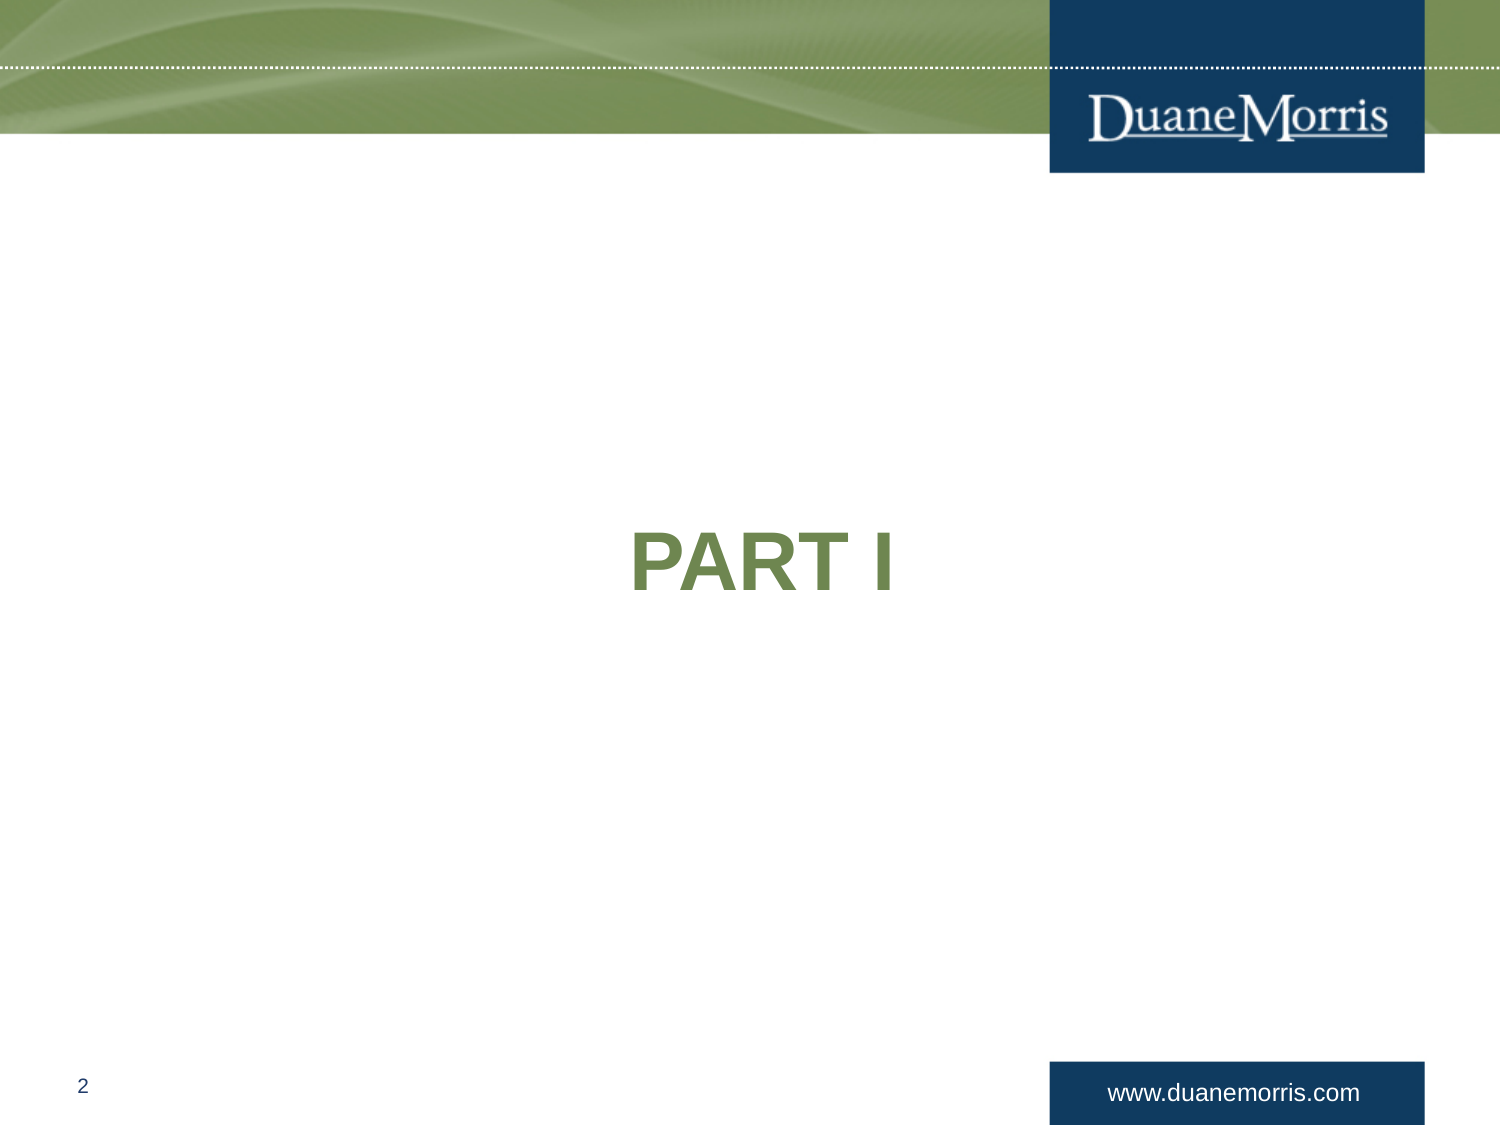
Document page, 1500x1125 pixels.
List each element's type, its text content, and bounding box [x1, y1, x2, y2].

slide_number 1 [62, 1065, 413, 1125]
title Part I [124, 499, 1401, 724]
picture [0, 0, 1500, 1125]
